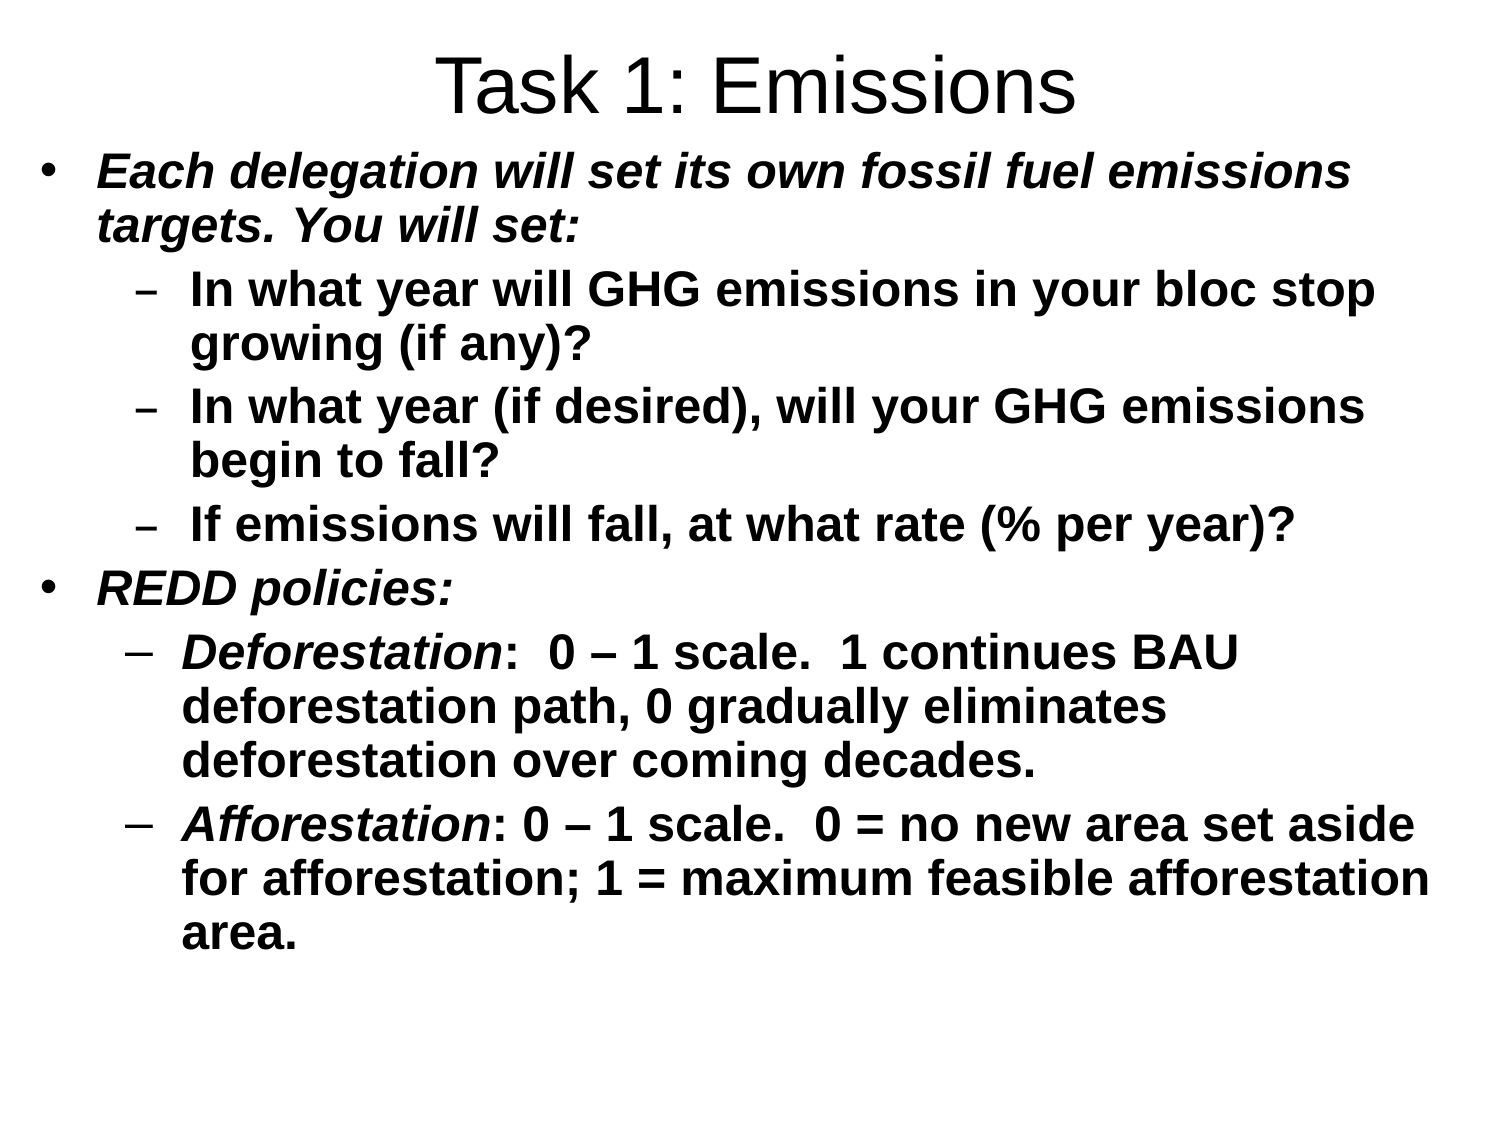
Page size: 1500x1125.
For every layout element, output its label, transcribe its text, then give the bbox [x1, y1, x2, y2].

title Task 1: Emissions [37, 24, 1476, 138]
list Each delegation will set its own fossil fuel emissions targets. You will set: In what year will GHG emissions in your bloc stop growing (if any)? In what year (if desired), will your GHG emissions begin to fall? If emissions will fall, at what rate (% per year)? REDD policies: Deforestation: 0 – 1 scale. 1 continues BAU deforestation path, 0 gradually eliminates deforestation over coming decades. Afforestation: 0 – 1 scale. 0 = no new area set aside for afforestation; 1 = maximum feasible afforestation area. [24, 137, 1451, 1051]
